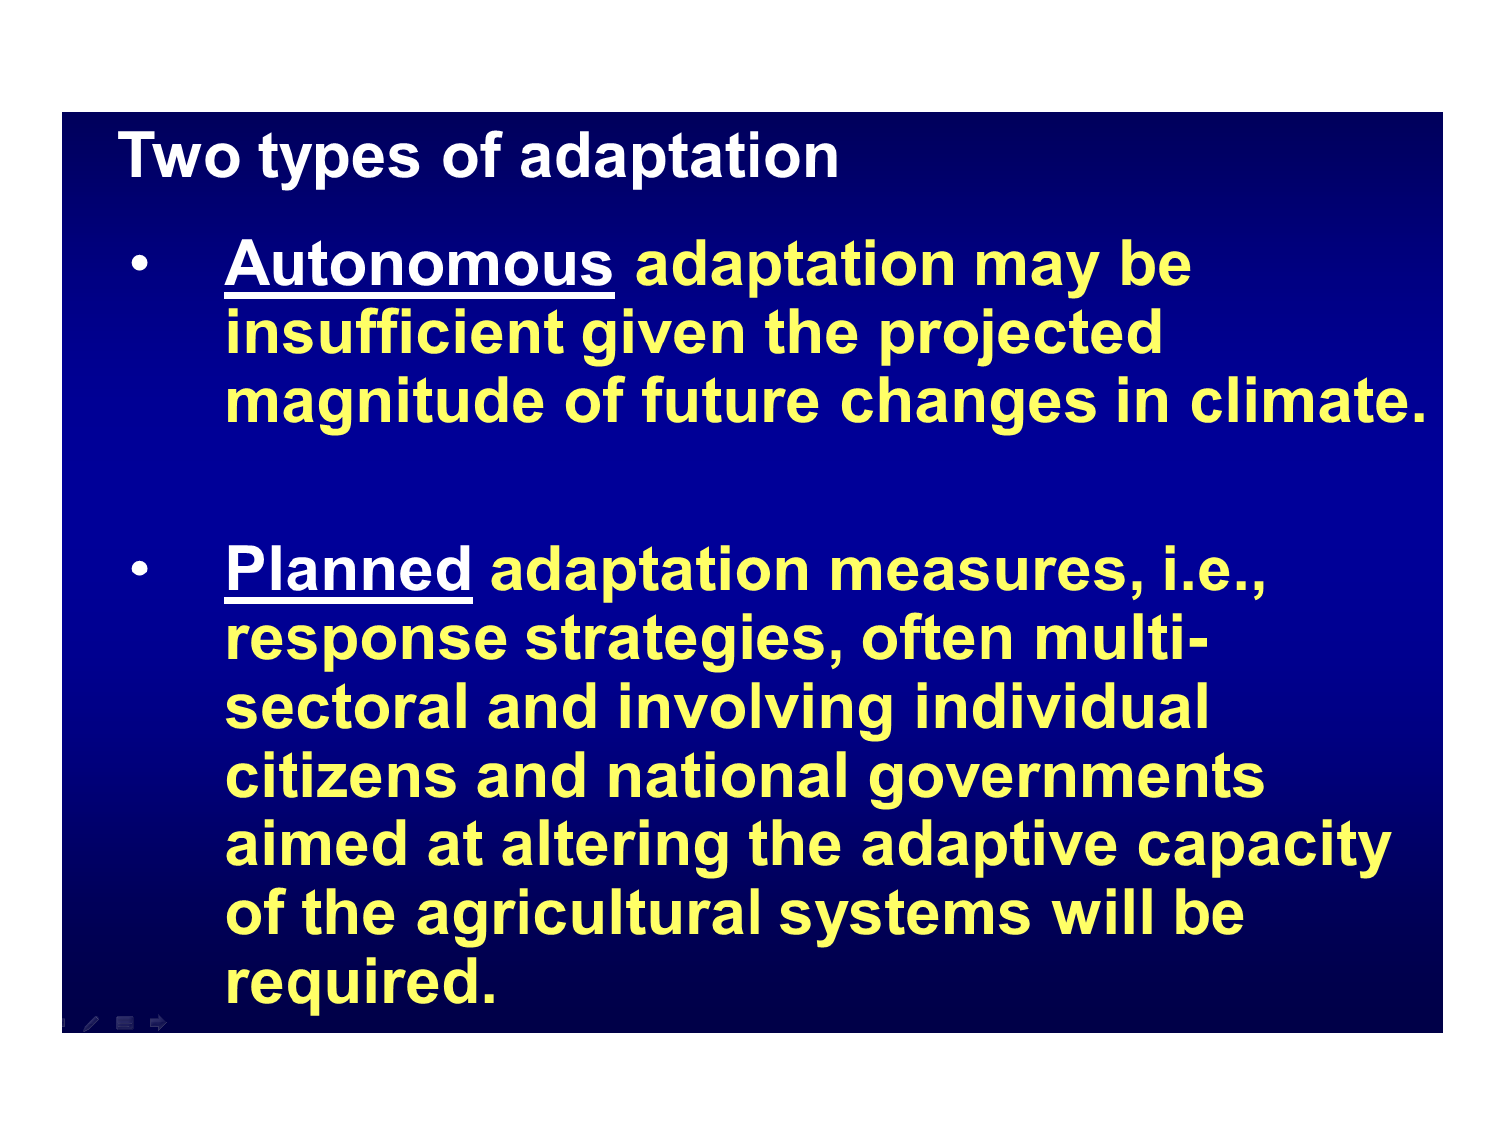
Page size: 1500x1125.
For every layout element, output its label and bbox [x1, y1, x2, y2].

picture [62, 112, 1443, 1033]
